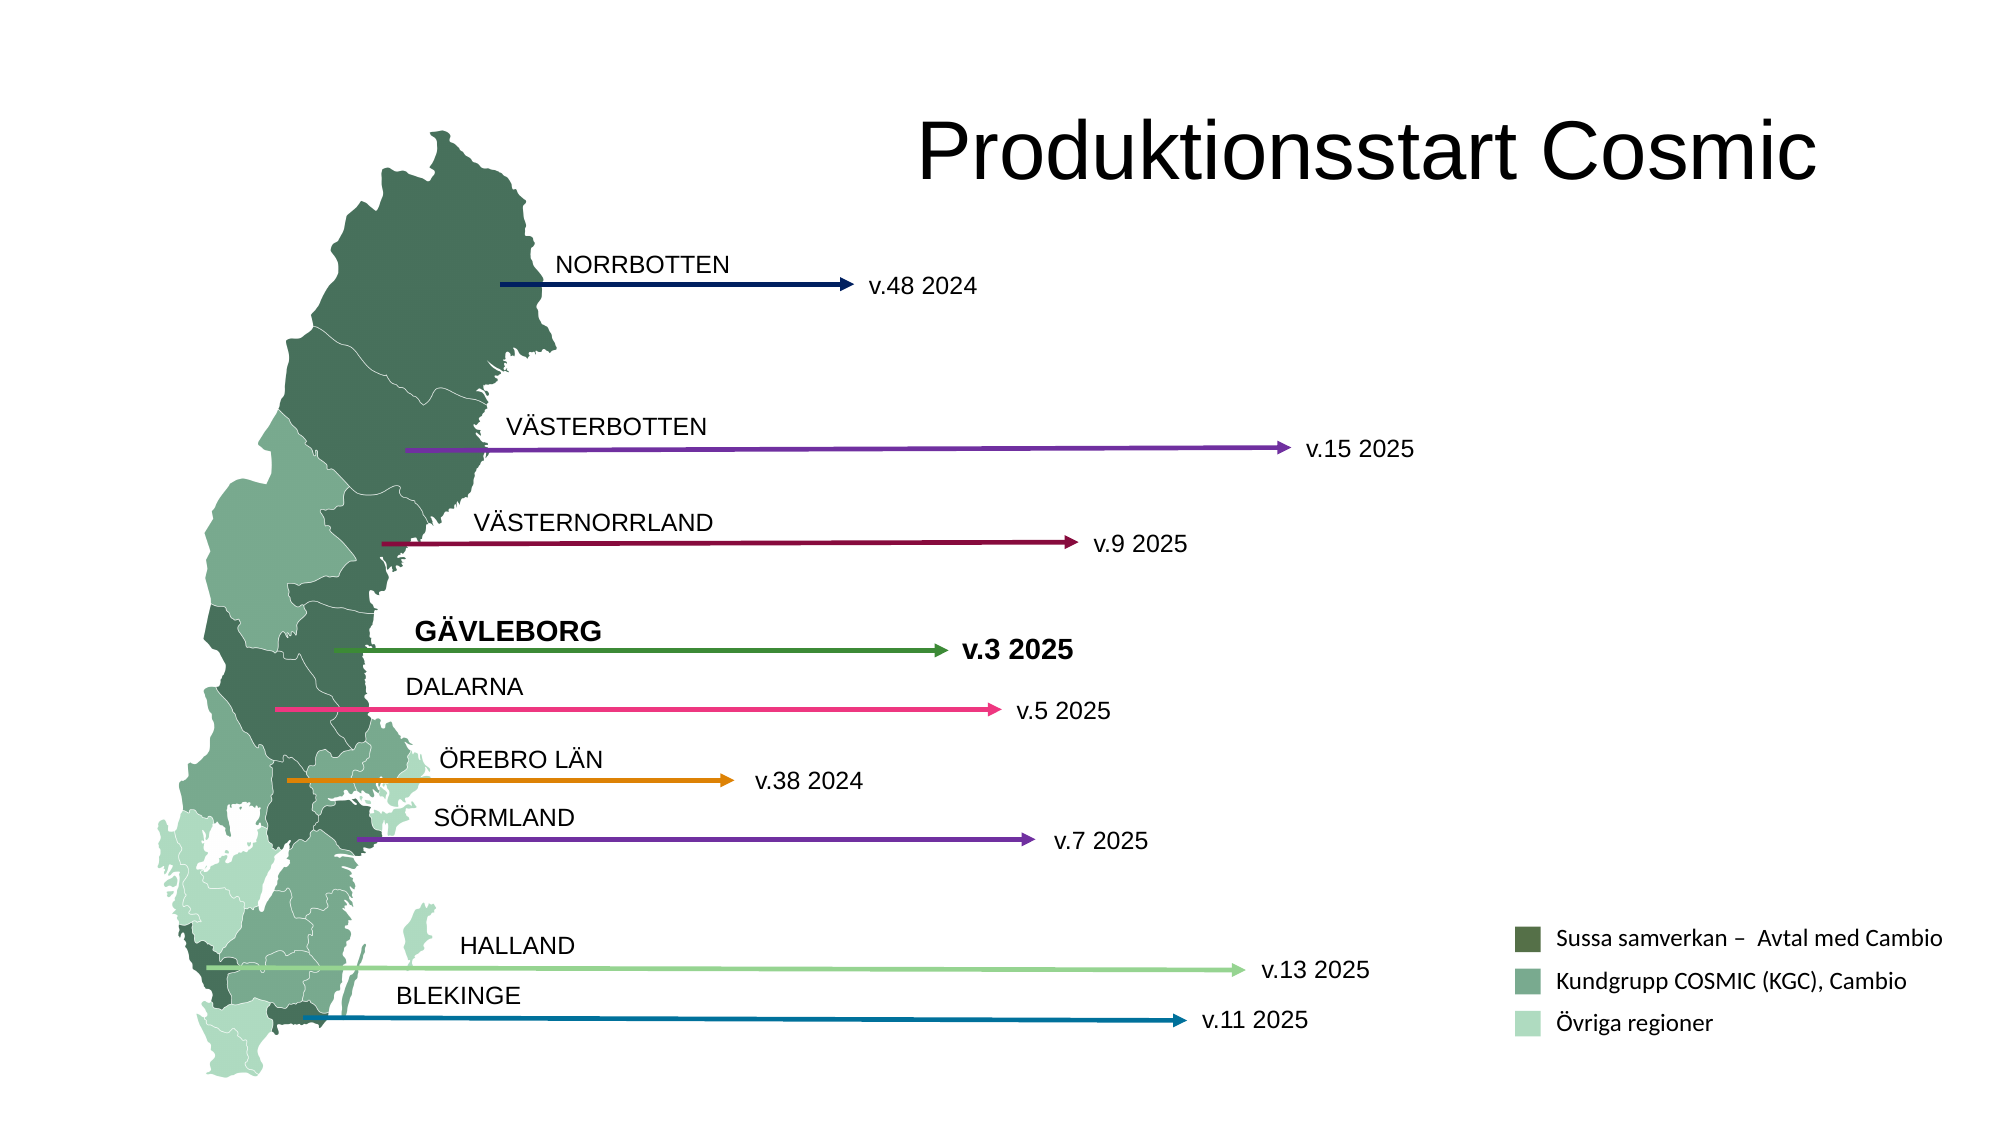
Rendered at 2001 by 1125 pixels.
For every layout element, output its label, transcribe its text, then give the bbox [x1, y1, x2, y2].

text_box Produktionsstart Cosmic [901, 89, 1843, 204]
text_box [1587, 914, 1967, 1046]
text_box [157, 130, 1587, 1078]
